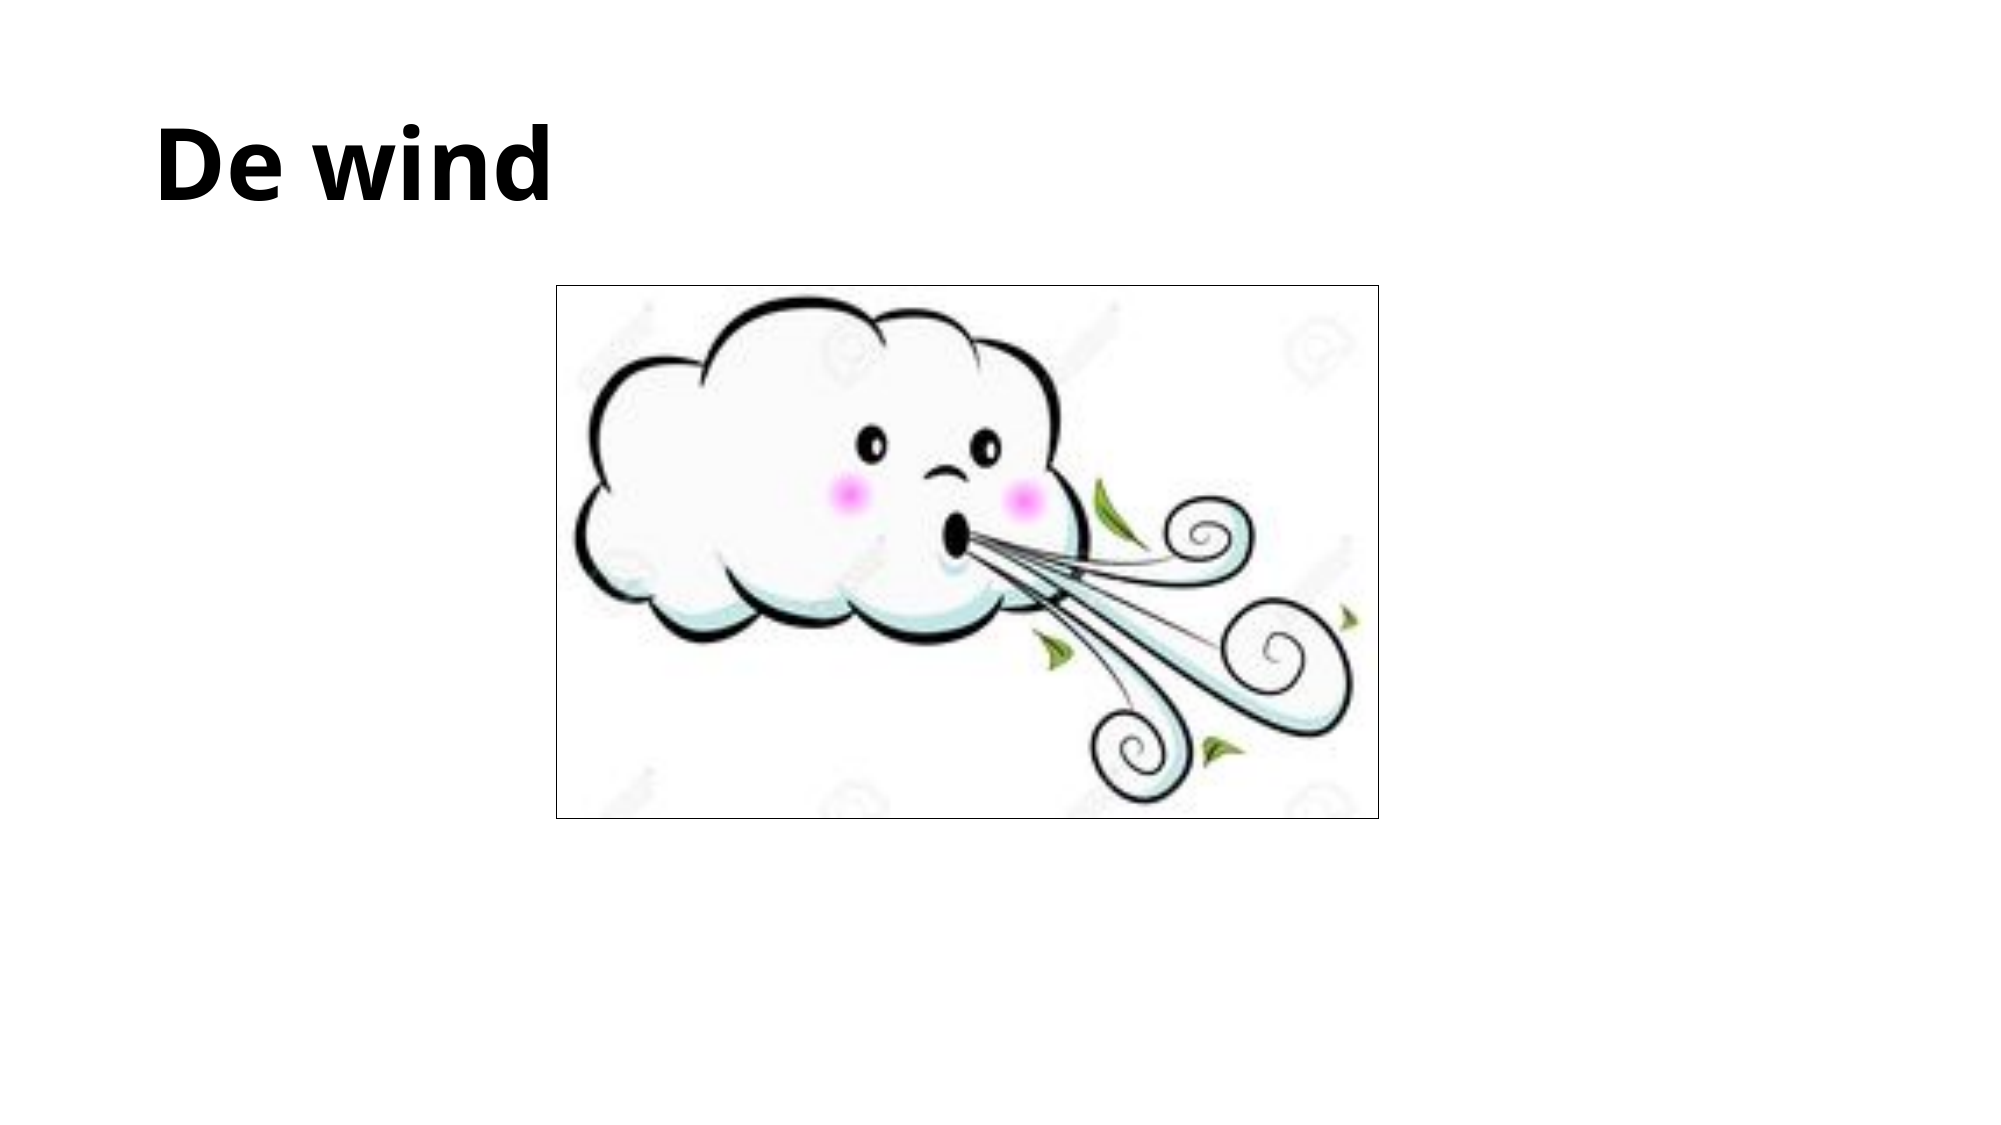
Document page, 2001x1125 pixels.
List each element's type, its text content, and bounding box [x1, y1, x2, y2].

title De wind [137, 59, 1863, 278]
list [556, 285, 1379, 819]
